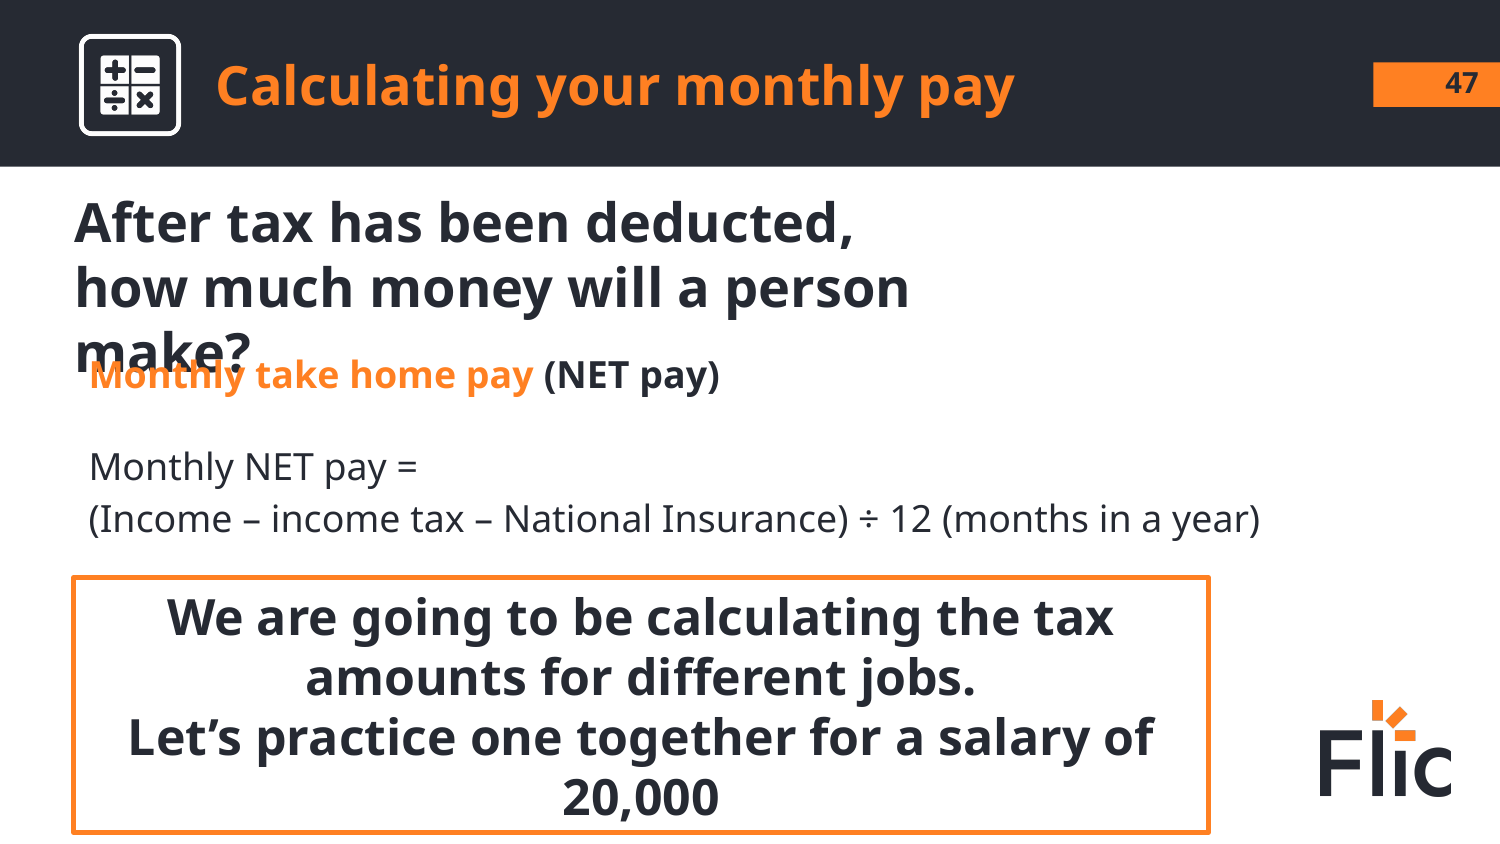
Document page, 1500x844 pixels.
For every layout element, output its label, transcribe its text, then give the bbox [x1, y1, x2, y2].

slide_number ‹#› [1423, 66, 1500, 104]
text_box After tax has been deducted, how much money will a person make? [59, 181, 1024, 391]
picture [73, 27, 188, 142]
text_box Monthly take home pay (NET pay) Monthly NET pay = (Income – income tax – National Insurance) ÷ 12 (months in a year) [73, 337, 1321, 548]
text_box We are going to be calculating the tax amounts for different jobs. Let’s practice one together for a salary of 20,000 [73, 577, 1209, 833]
text_box Calculating your monthly pay [200, 41, 1159, 127]
picture [1320, 700, 1451, 797]
